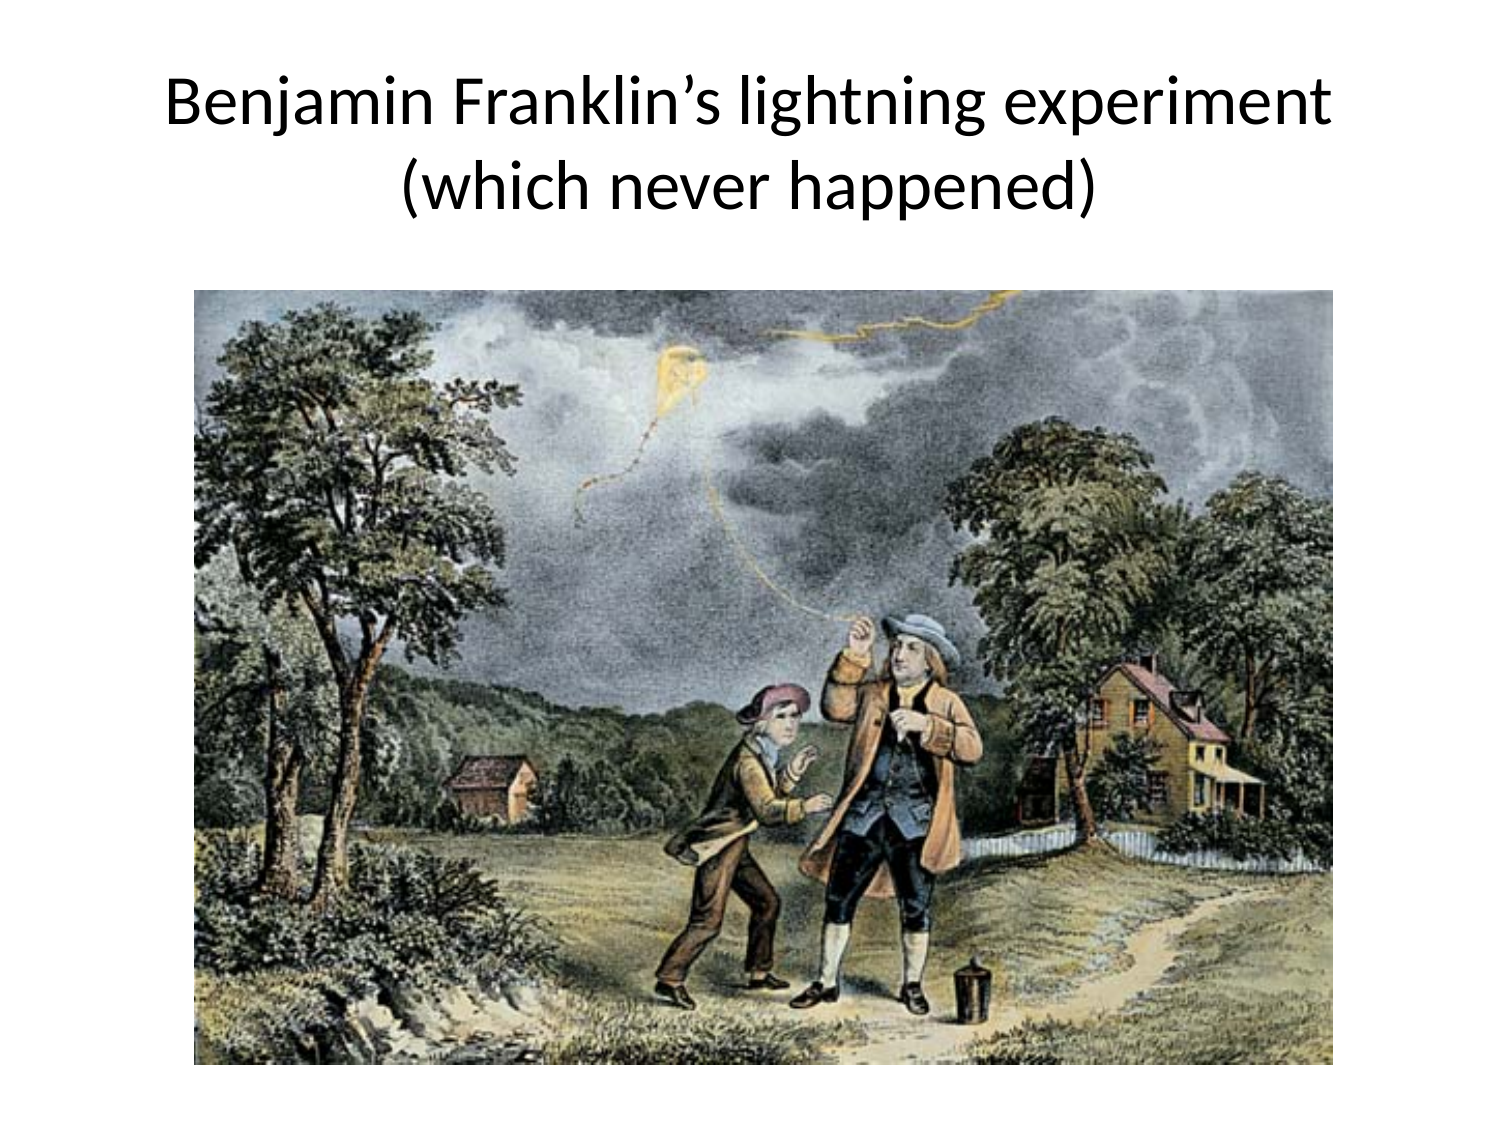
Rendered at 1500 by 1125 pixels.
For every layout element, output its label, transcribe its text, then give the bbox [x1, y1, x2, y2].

picture [194, 290, 1333, 1065]
title Benjamin Franklin’s lightning experiment (which never happened) [75, 45, 1425, 233]
